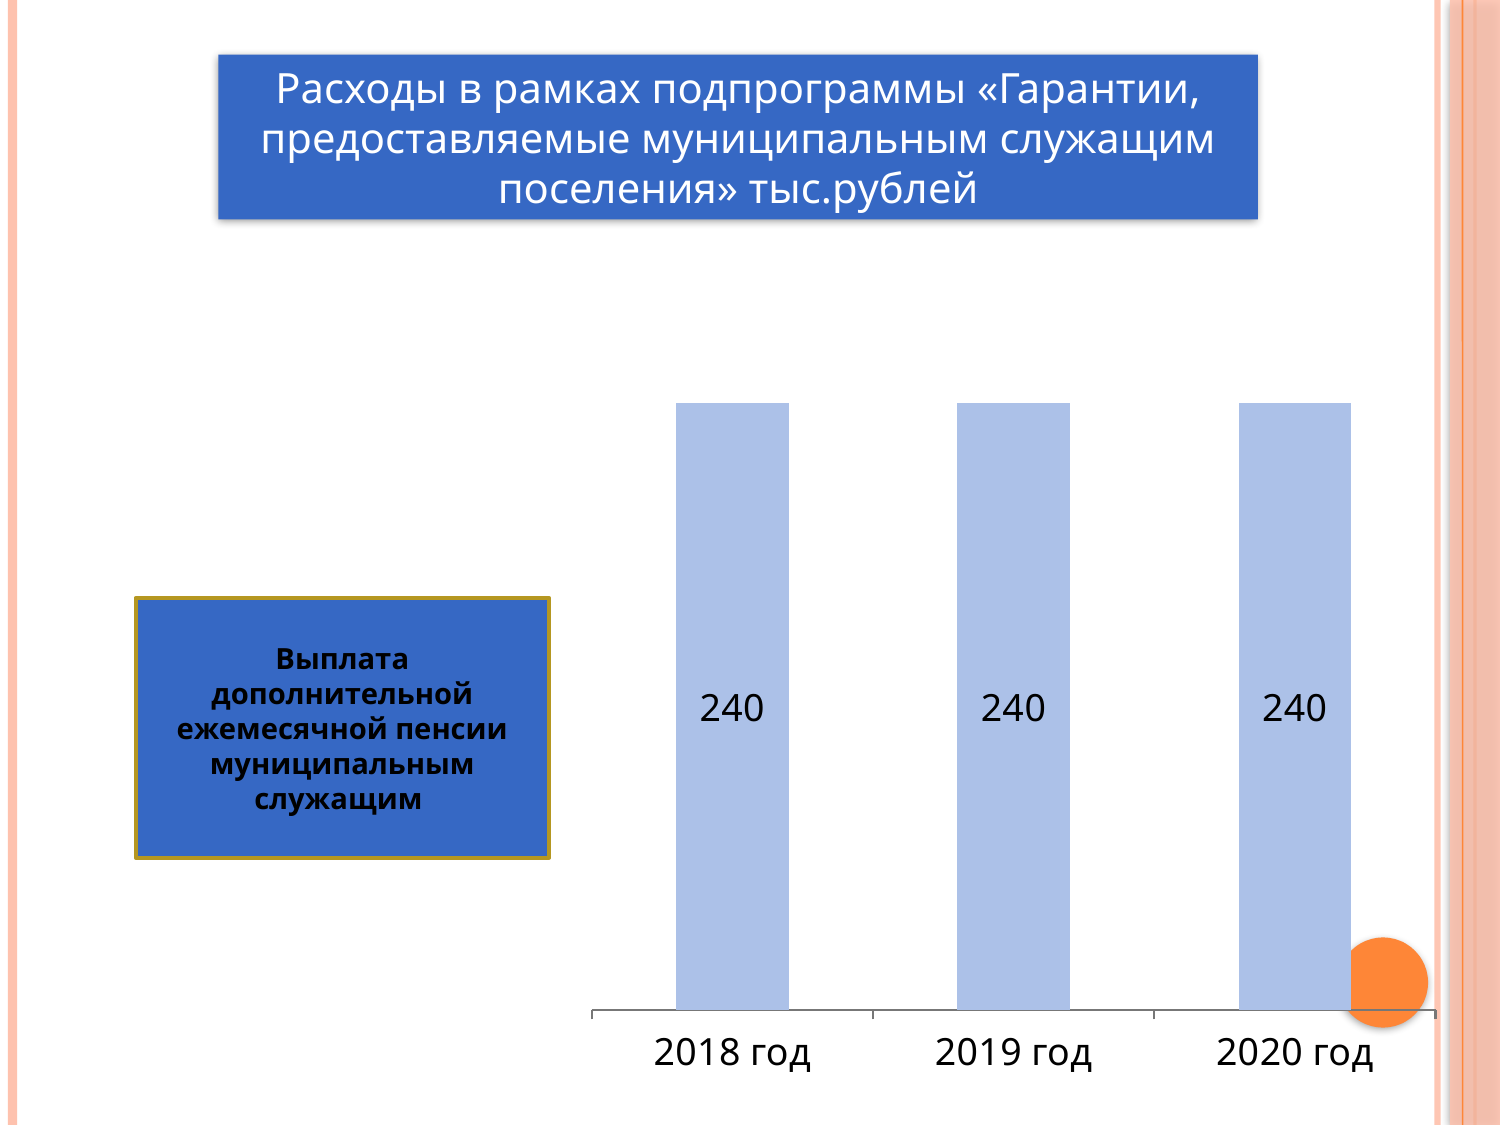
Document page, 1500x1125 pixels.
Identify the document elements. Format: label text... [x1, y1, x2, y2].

chart [573, 233, 1454, 1095]
text_box Выплата дополнительной ежемесячной пенсии муниципальным служащим [134, 596, 551, 860]
text_box Расходы в рамках подпрограммы «Гарантии, предоставляемые муниципальным служащим поселения» тыс.рублей [218, 54, 1258, 220]
